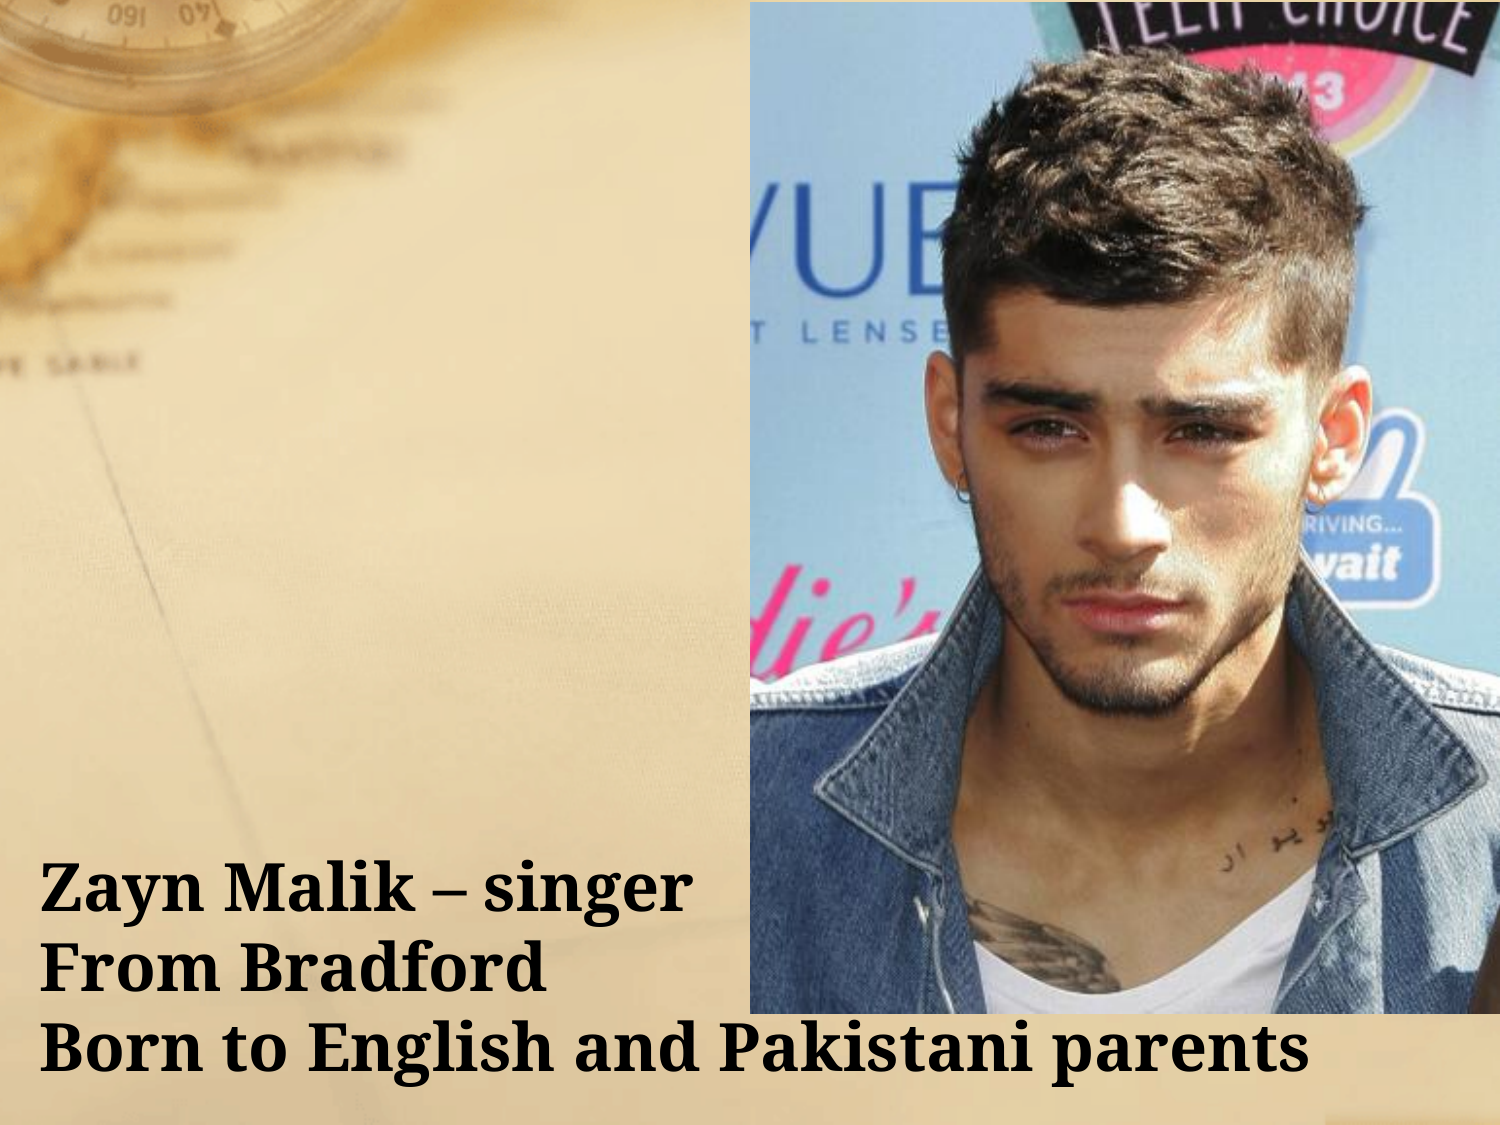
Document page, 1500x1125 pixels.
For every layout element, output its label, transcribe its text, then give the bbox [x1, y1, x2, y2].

picture [0, 0, 1500, 1125]
text_box Zayn Malik – singer From Bradford Born to English and Pakistani parents [24, 837, 1463, 1125]
